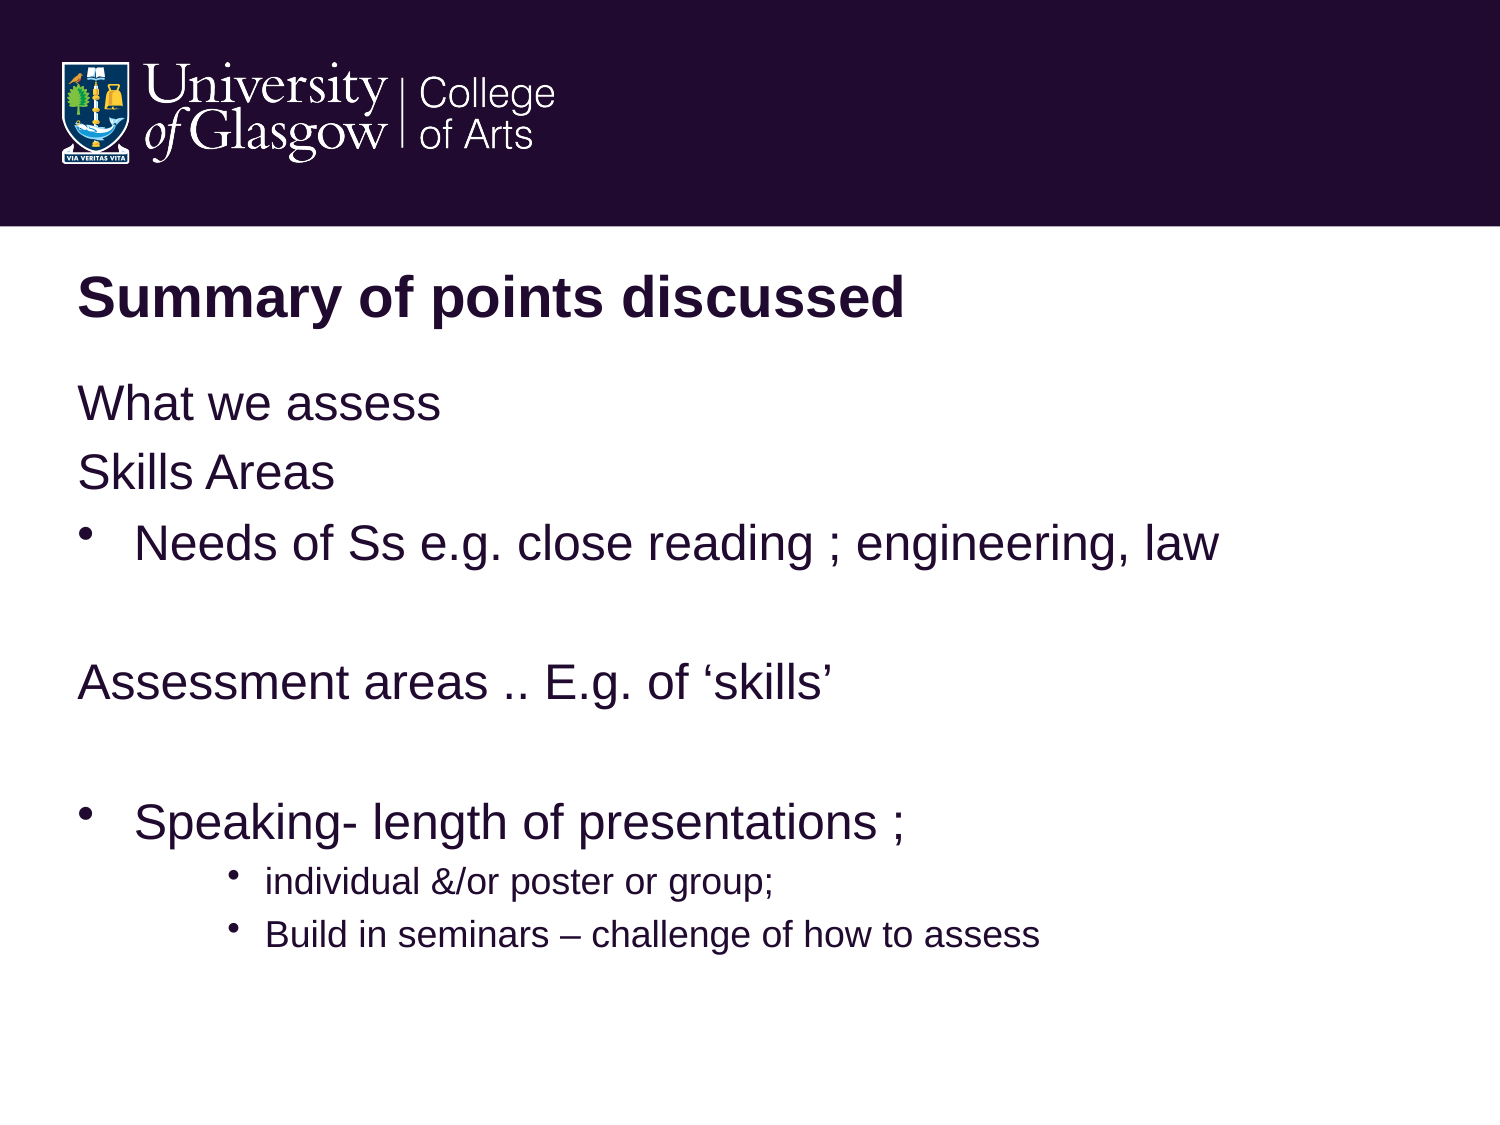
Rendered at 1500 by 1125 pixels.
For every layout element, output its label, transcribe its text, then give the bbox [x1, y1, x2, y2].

list What we assess Skills Areas Needs of Ss e.g. close reading ; engineering, law Assessment areas .. E.g. of ‘skills’ Speaking- length of presentations ; individual &/or poster or group; Build in seminars – challenge of how to assess [62, 362, 1438, 1001]
picture [62, 62, 554, 164]
title Summary of points discussed [62, 237, 1438, 351]
